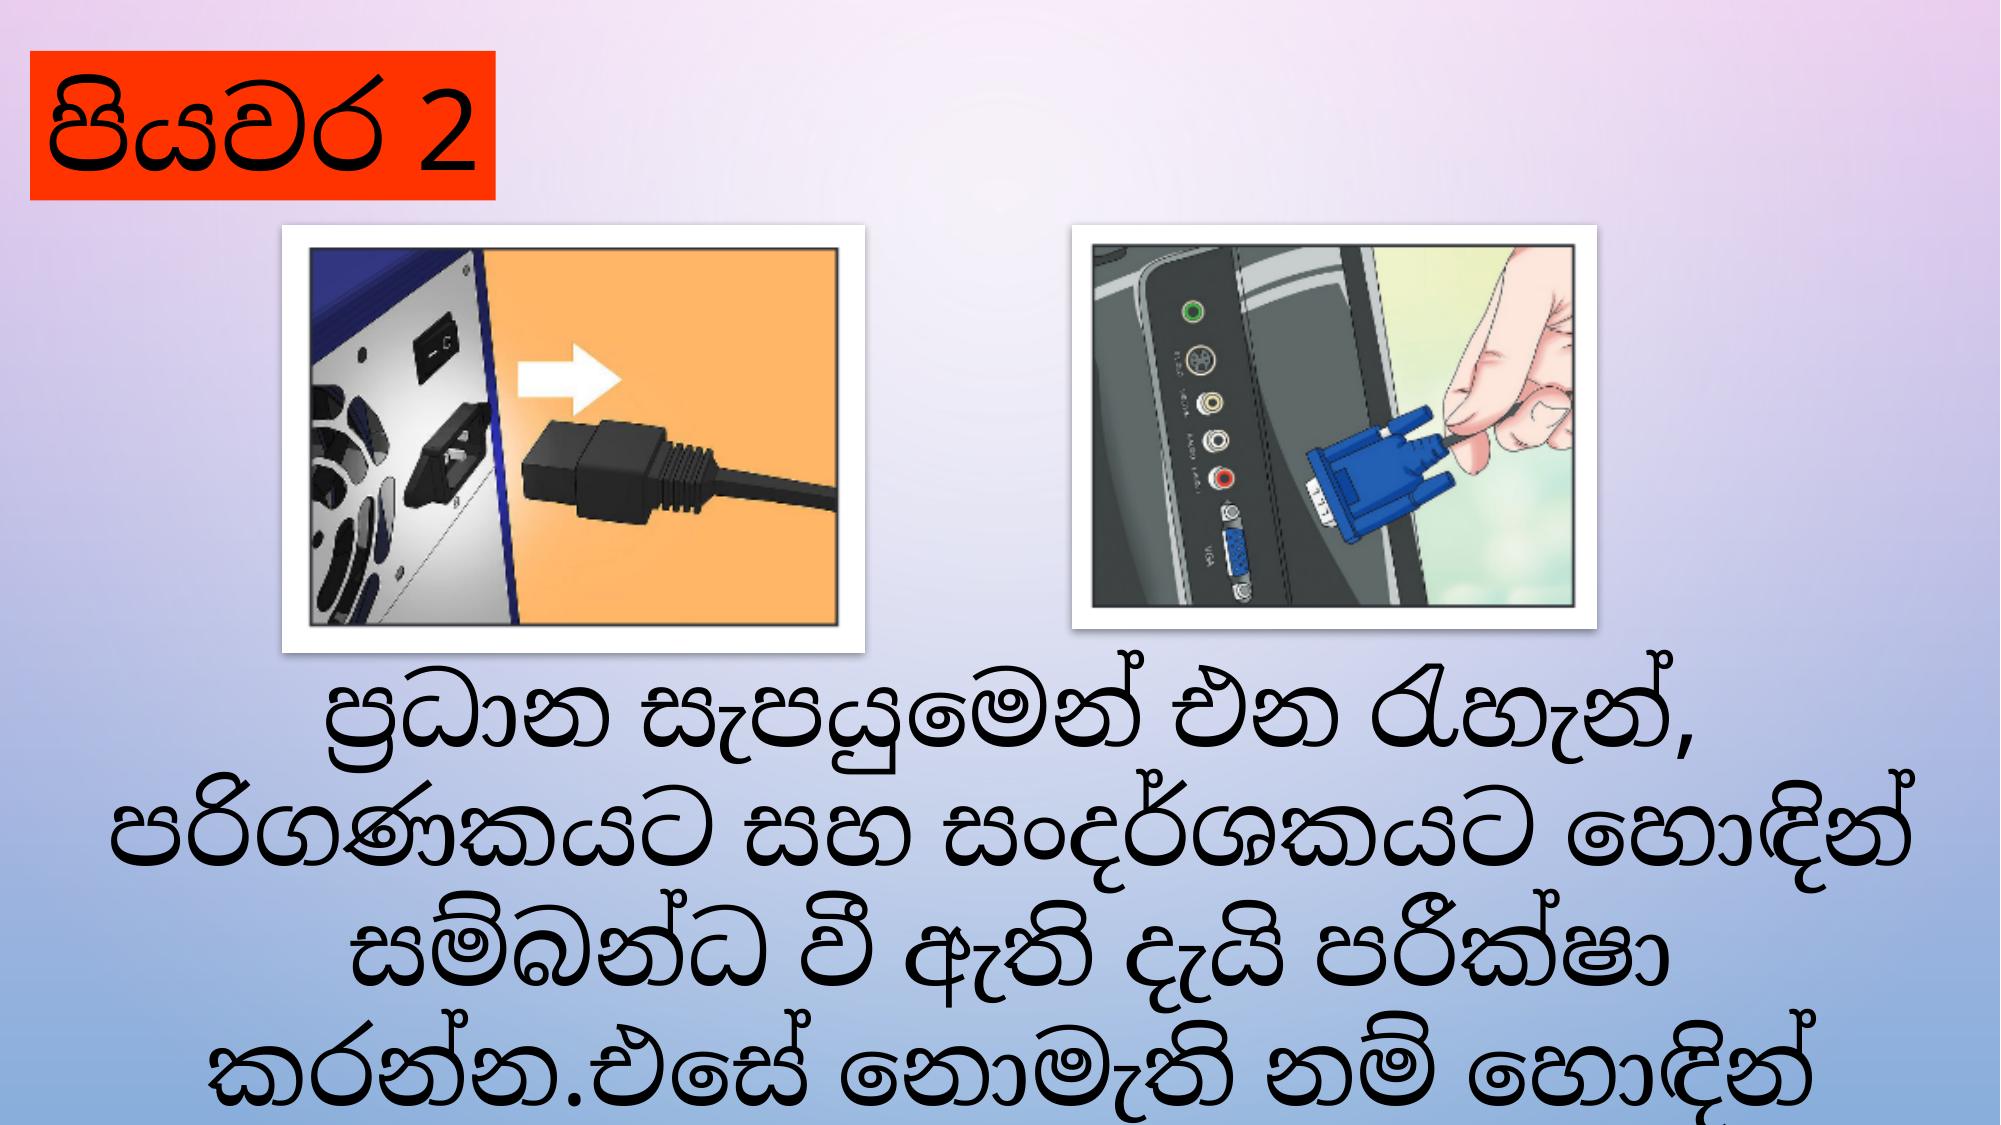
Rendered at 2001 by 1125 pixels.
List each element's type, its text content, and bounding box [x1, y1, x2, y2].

text_box පියවර 2 [30, 50, 496, 201]
picture [1085, 238, 1584, 615]
text_box [0, 0, 2000, 615]
text_box ප්‍රධාන සැපයුමෙන් එන රැහැන්, පරිගණකයට සහ සංදර්ශකයට හොඳින් සම්බන්ධ වී ඇති දැයි පරීක්ෂා කරන්න.එසේ නොමැති නම් හොඳින් සම්බන්ධ කරන්න. [66, 638, 1957, 1125]
picture [296, 238, 851, 639]
